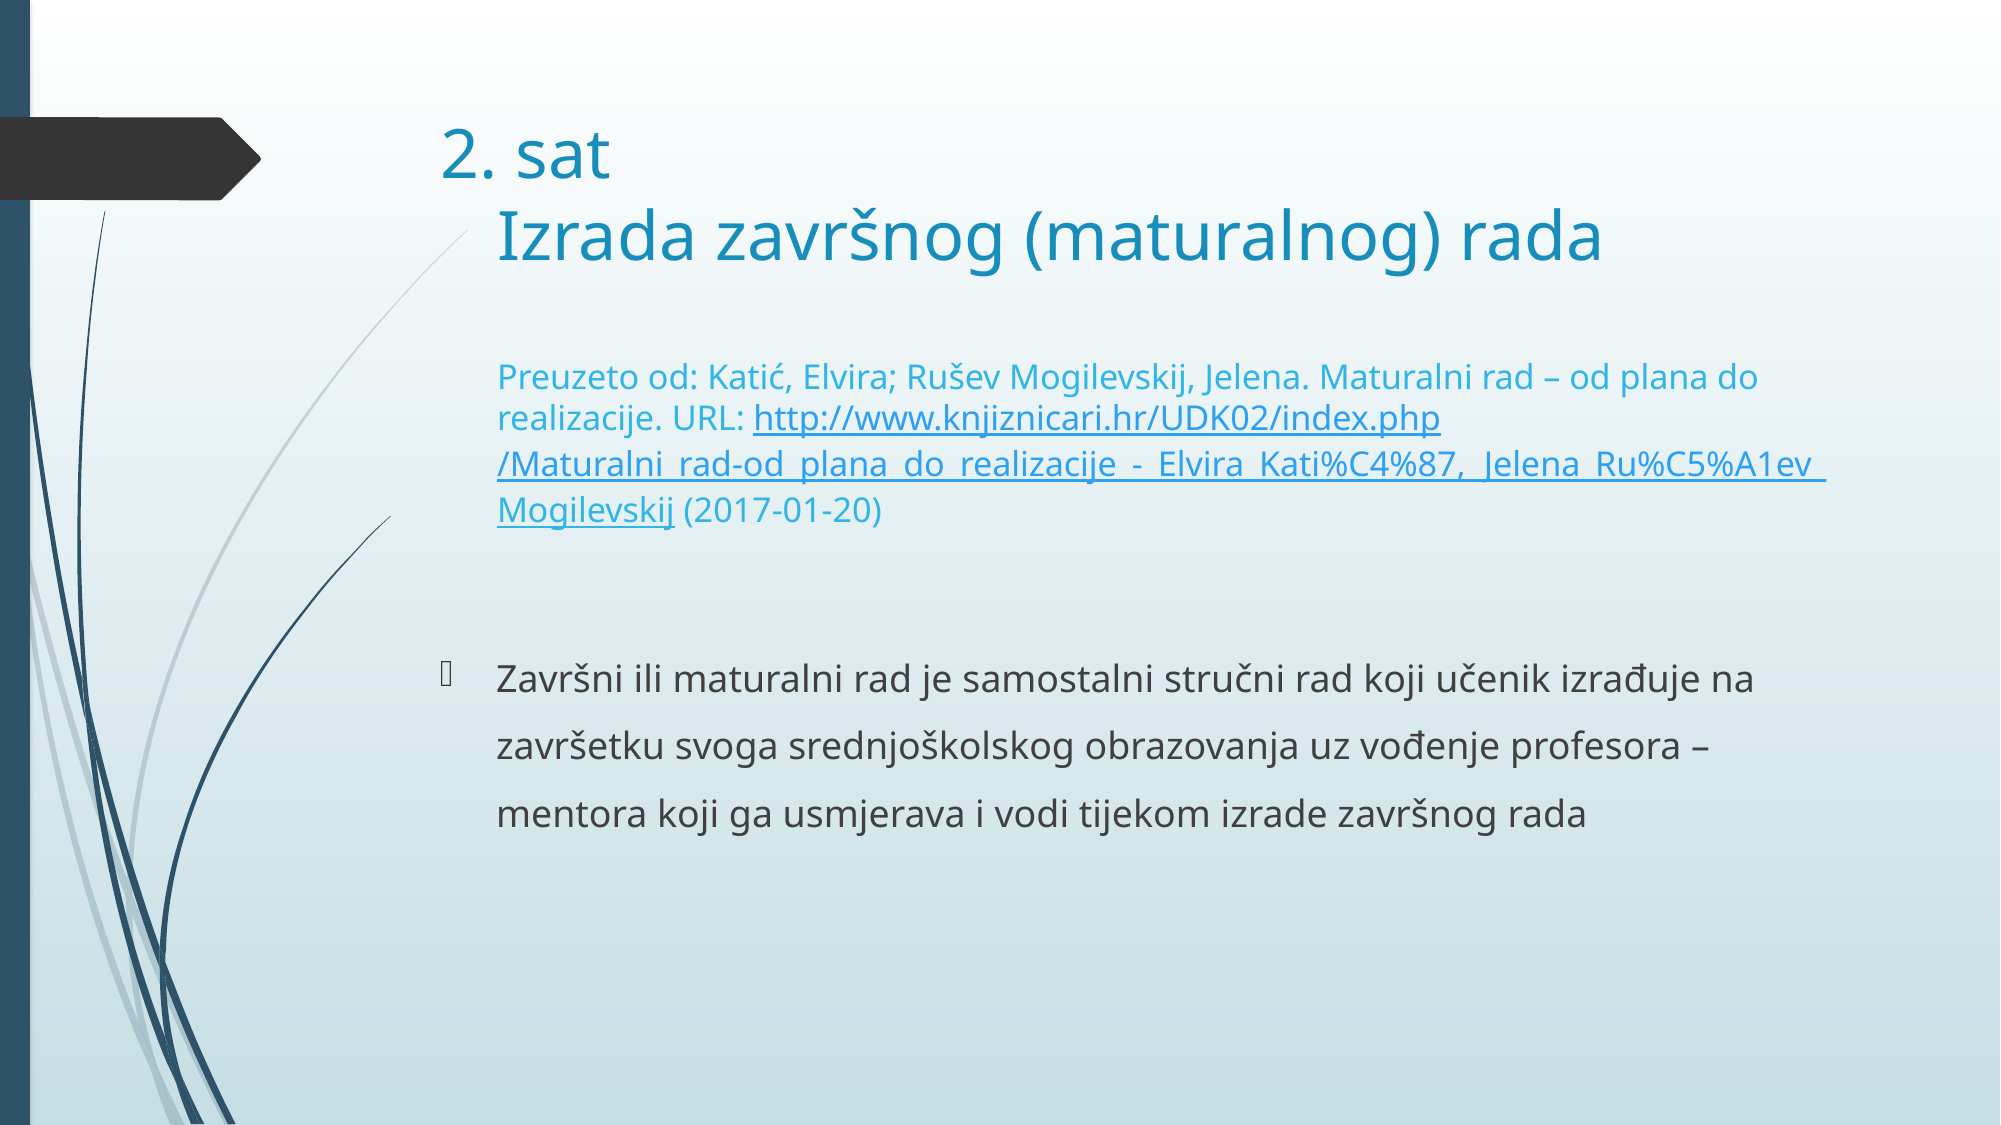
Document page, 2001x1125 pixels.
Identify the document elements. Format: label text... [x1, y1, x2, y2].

list Završni ili maturalni rad je samostalni stručni rad koji učenik izrađuje na završetku svoga srednjoškolskog obrazovanja uz vođenje profesora – mentora koji ga usmjerava i vodi tijekom izrade završnog rada [424, 558, 1888, 970]
title 2. sat Izrada završnog (maturalnog) rada Preuzeto od: Katić, Elvira; Rušev Mogilevskij, Jelena. Maturalni rad – od plana do realizacije. URL: http://www.knjiznicari.hr/UDK02/index.php/Maturalni_rad-od_plana_do_realizacije_-_Elvira_Kati%C4%87,_Jelena_Ru%C5%A1ev_Mogilevskij (2017-01-20) [425, 102, 1888, 558]
